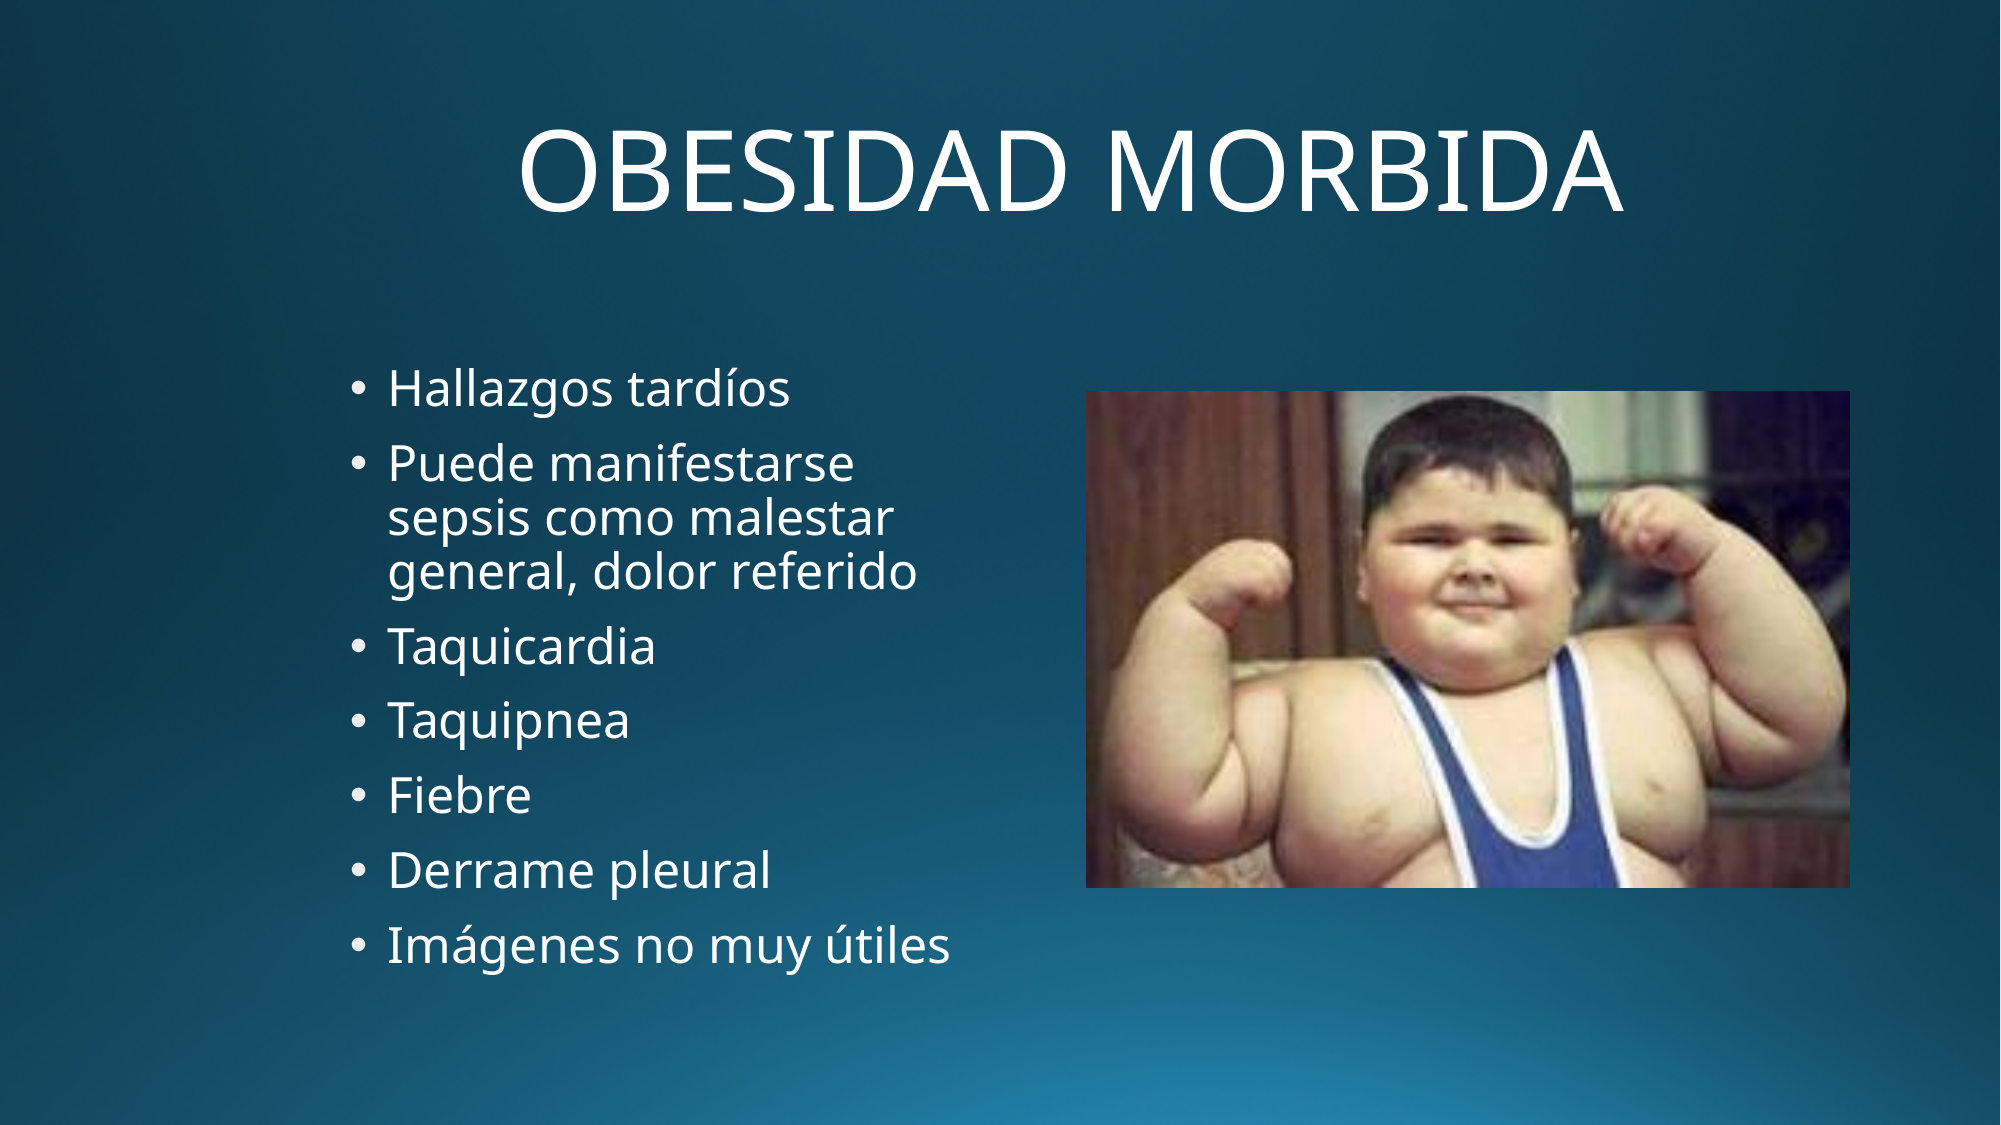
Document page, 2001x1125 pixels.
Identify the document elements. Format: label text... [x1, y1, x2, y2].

title OBESIDAD MORBIDA [500, 62, 1850, 288]
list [1086, 391, 1850, 888]
picture [0, 0, 2001, 1125]
list Hallazgos tardíos Puede manifestarse sepsis como malestar general, dolor referido Taquicardia Taquipnea Fiebre Derrame pleural Imágenes no muy útiles [334, 355, 998, 1031]
